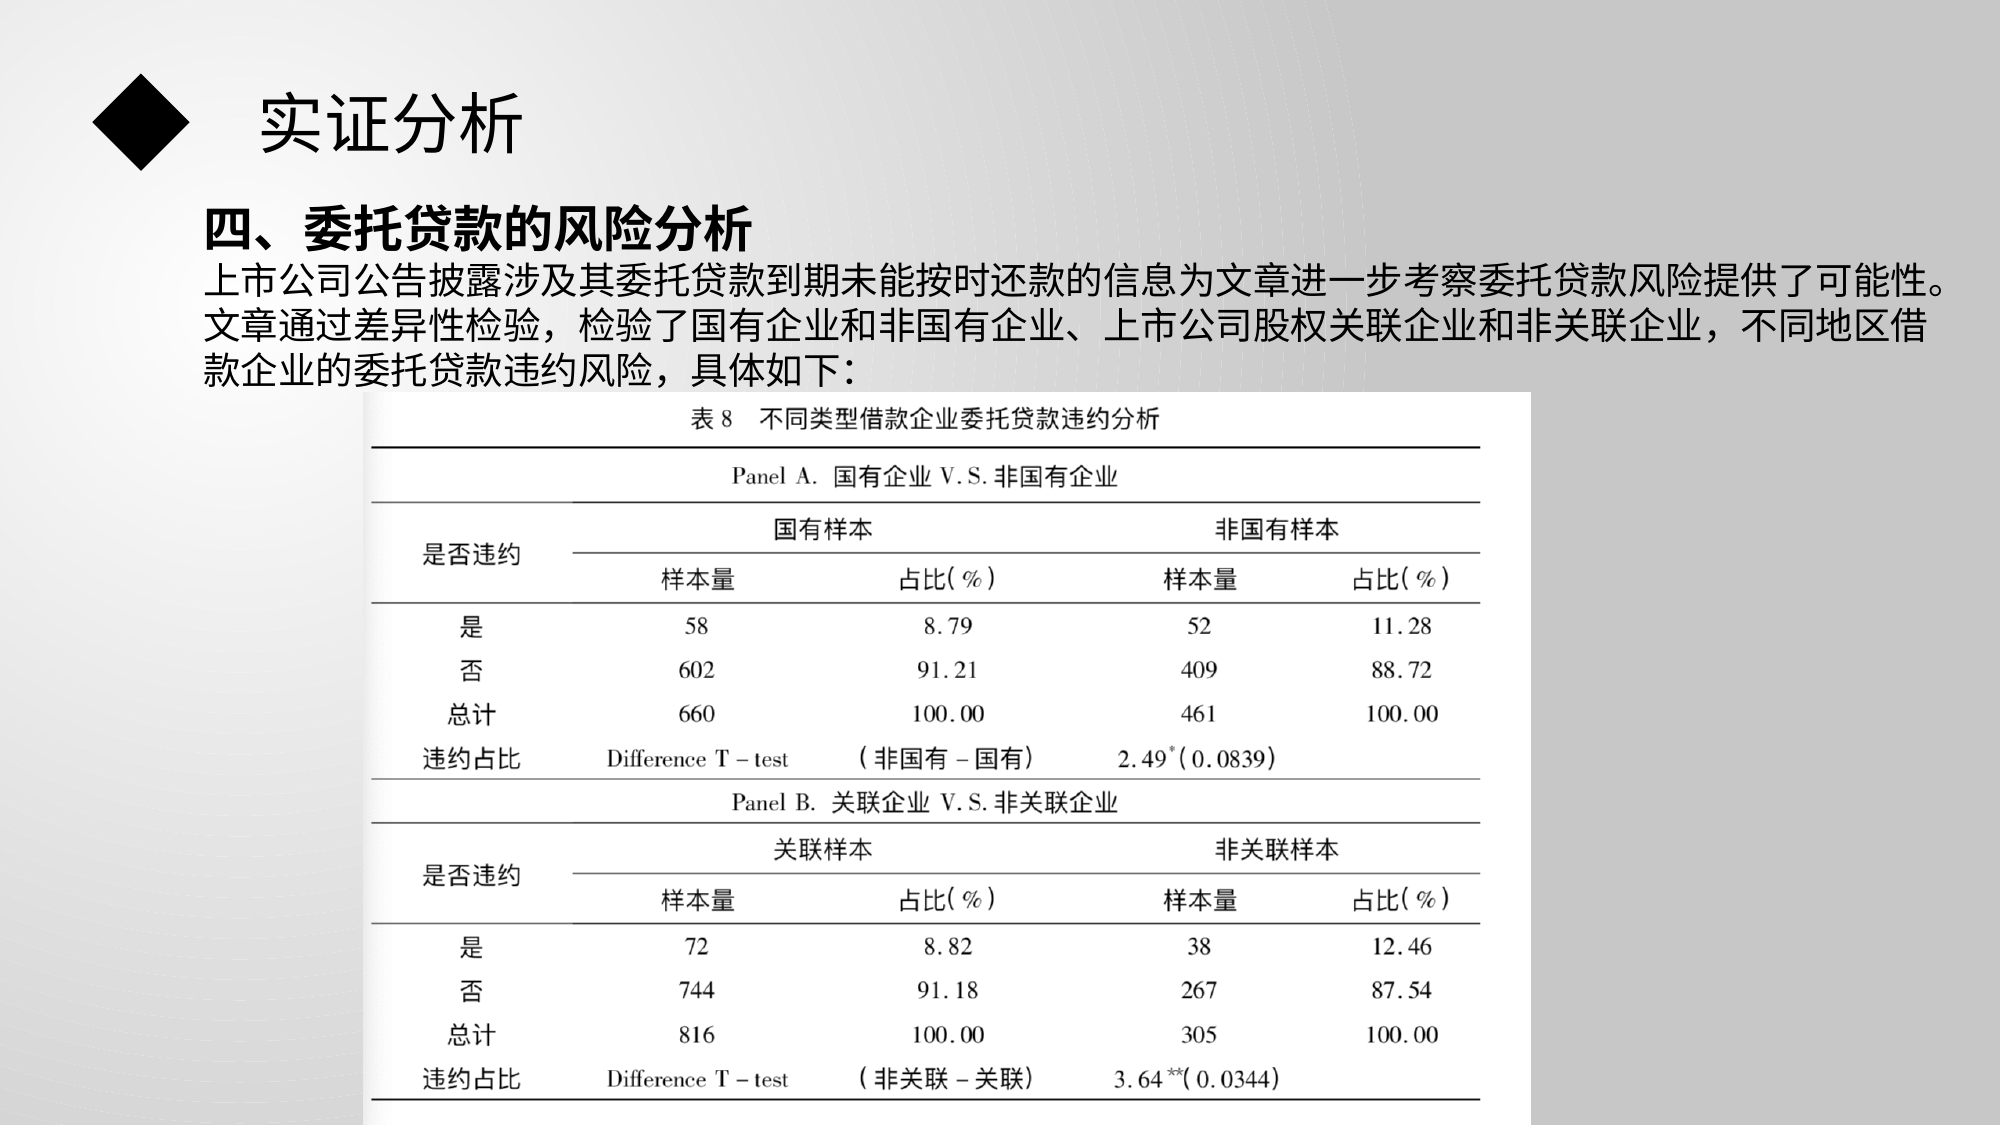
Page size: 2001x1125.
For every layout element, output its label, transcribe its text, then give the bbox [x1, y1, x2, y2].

picture [363, 392, 1531, 1125]
text_box 实证分析 [243, 74, 1391, 170]
text_box 四、委托贷款的风险分析 上市公司公告披露涉及其委托贷款到期未能按时还款的信息为文章进一步考察委托贷款风险提供了可能性。 文章通过差异性检验，检验了国有企业和非国有企业、上市公司股权关联企业和非关联企业，不同地区借款企业的委托贷款违约风险，具体如下： [188, 189, 1966, 400]
text_box [92, 73, 190, 171]
